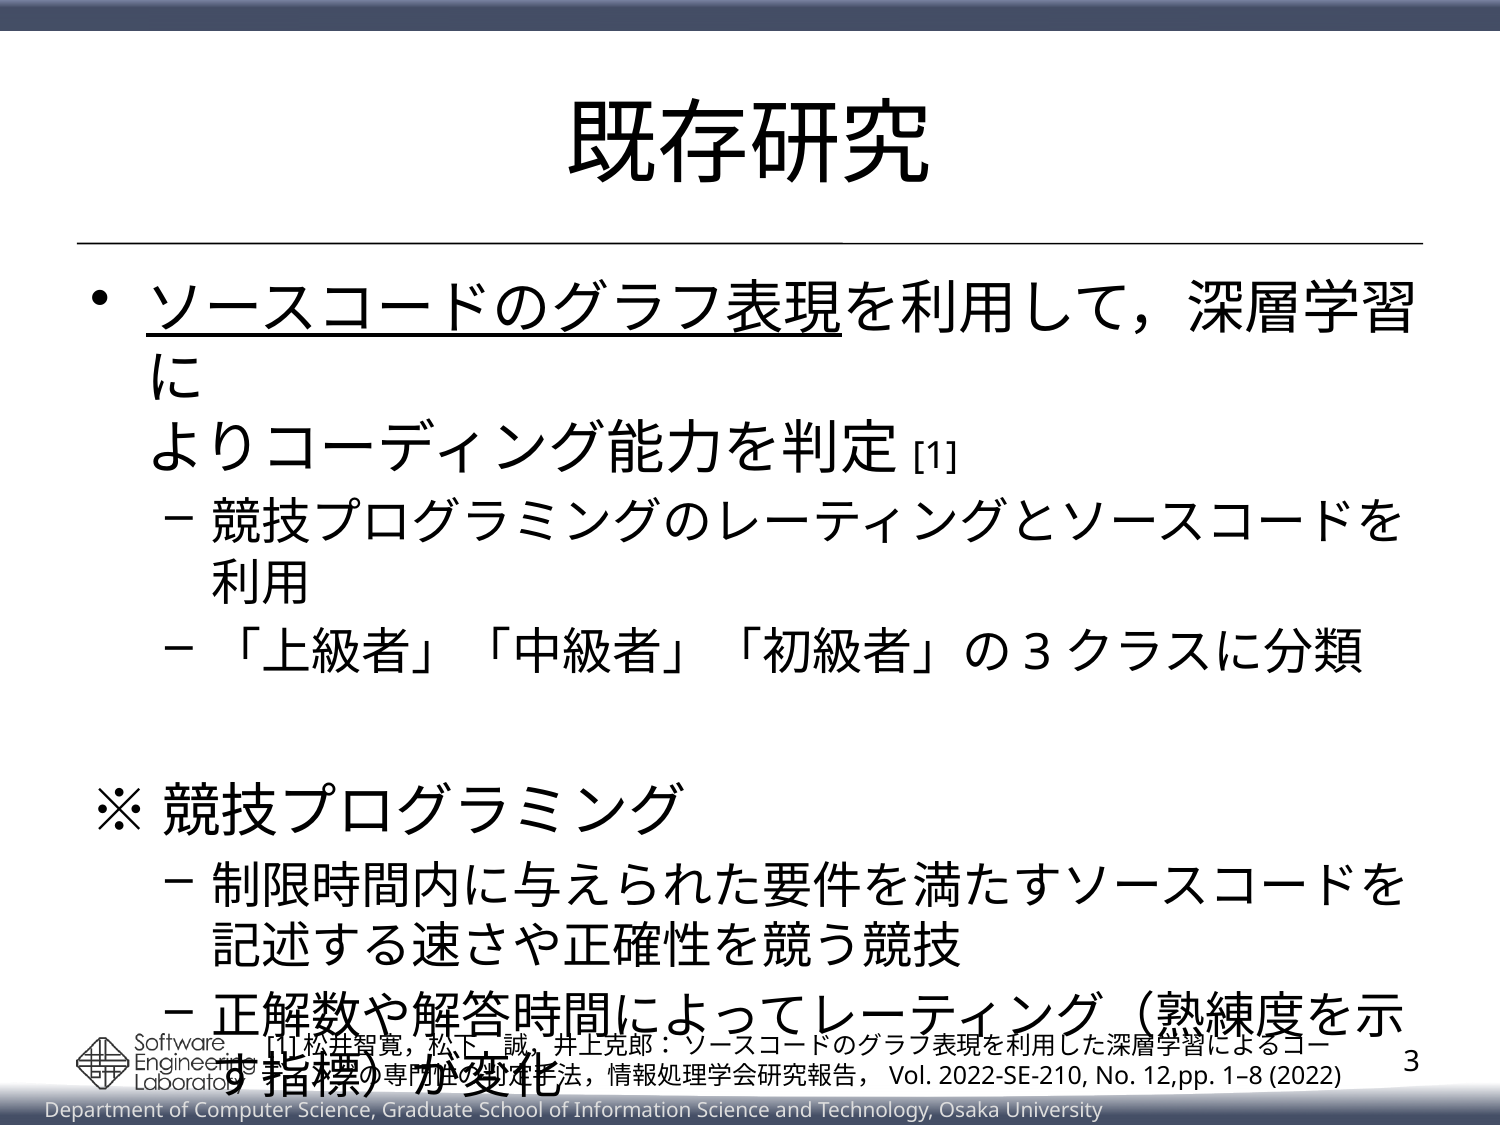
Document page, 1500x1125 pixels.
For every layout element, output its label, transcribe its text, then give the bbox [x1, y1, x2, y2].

title 既存研究 [74, 44, 1424, 233]
text_box [1]松井智寛，松下 誠，井上克郎： ソースコードのグラフ表現を利用した深層学習によるコーディングの専門性の判定手法，情報処理学会研究報告，Vol. 2022-SE-210, No. 12,pp. 1–8 (2022) [245, 1021, 1364, 1097]
slide_number 3 [1364, 1034, 1436, 1083]
list ソースコードのグラフ表現を利用して，深層学習に よりコーディング能力を判定[1] 競技プログラミングのレーティングとソースコードを利用 「上級者」「中級者」「初級者」の3クラスに分類 ※競技プログラミング 制限時間内に与えられた要件を満たすソースコードを 記述する速さや正確性を競う競技 正解数や解答時間によってレーティング（熟練度を示す指標）が変化 [74, 262, 1454, 1006]
picture [0, 0, 1500, 31]
picture [0, 1033, 1500, 1125]
